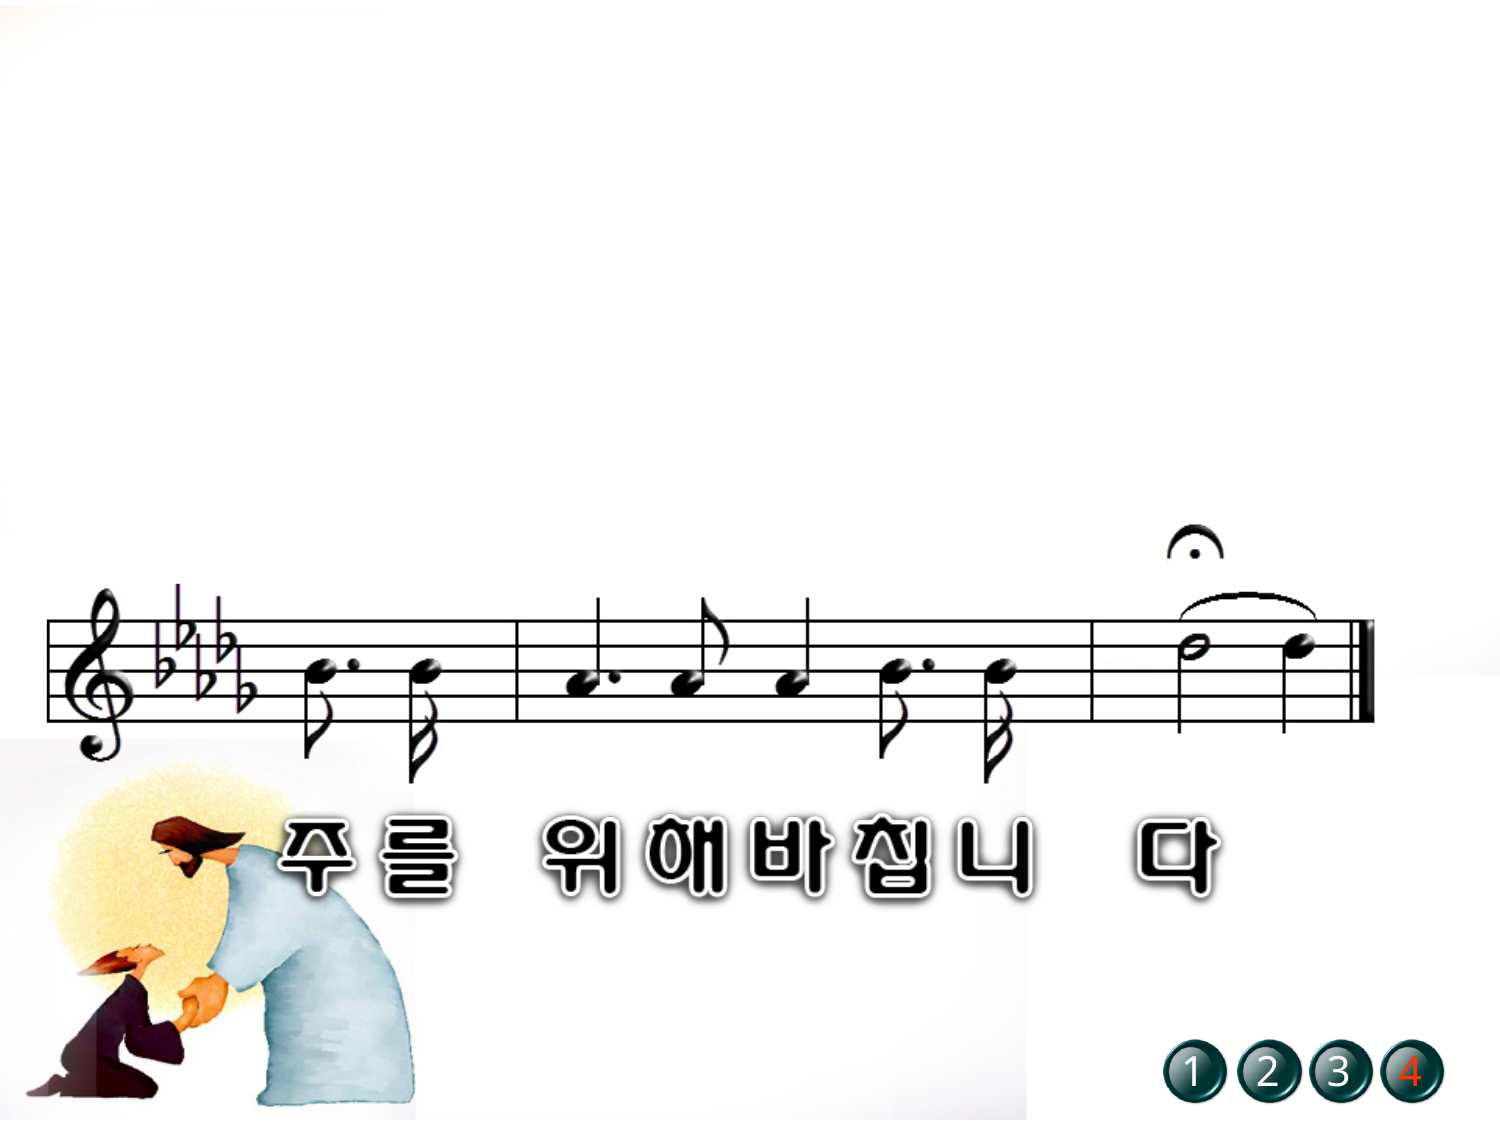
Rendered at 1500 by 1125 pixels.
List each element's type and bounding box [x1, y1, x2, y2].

text_box [1234, 1034, 1304, 1107]
text_box [1159, 1034, 1230, 1107]
text_box [1305, 1034, 1376, 1107]
picture [0, 0, 1500, 1125]
text_box [1377, 1034, 1448, 1107]
